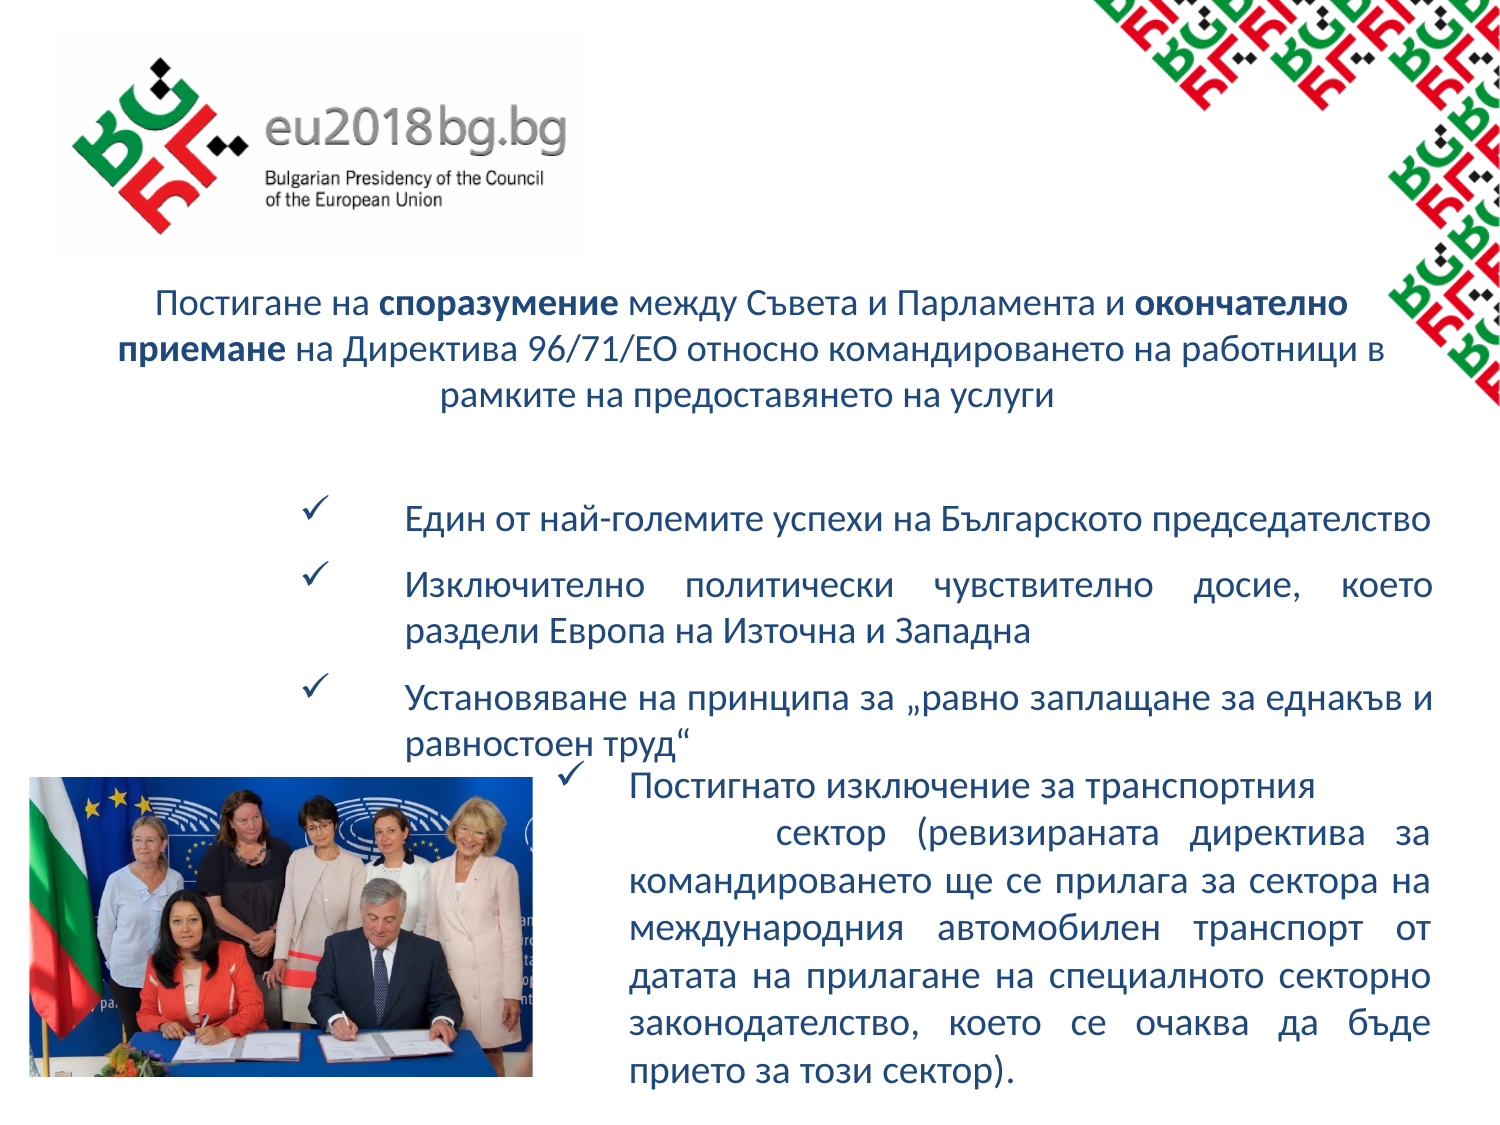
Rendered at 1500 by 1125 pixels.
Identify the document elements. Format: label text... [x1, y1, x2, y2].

picture [29, 776, 533, 1077]
title Постигане на споразумение между Съвета и Парламента и окончателно приемане на Директива 96/71/ЕО относно командироването на работници в рамките на предоставянето на услуги [76, 267, 1427, 480]
list Един от най-големите успехи на Българското председателство Изключително политически чувствително досие, което раздели Европа на Източна и Западна Установяване на принципа за „равно заплащане за еднакъв и равностоен труд“ [183, 456, 1449, 787]
picture [1030, 0, 1500, 408]
picture [52, 28, 587, 256]
text_box Постигнато изключение за транспортния сектор (ревизираната директива за командироването ще се прилага за сектора на международния автомобилен транспорт от датата на прилагане на специалното секторно законодателство, което се очаква да бъде прието за този сектор). [407, 751, 1447, 1099]
